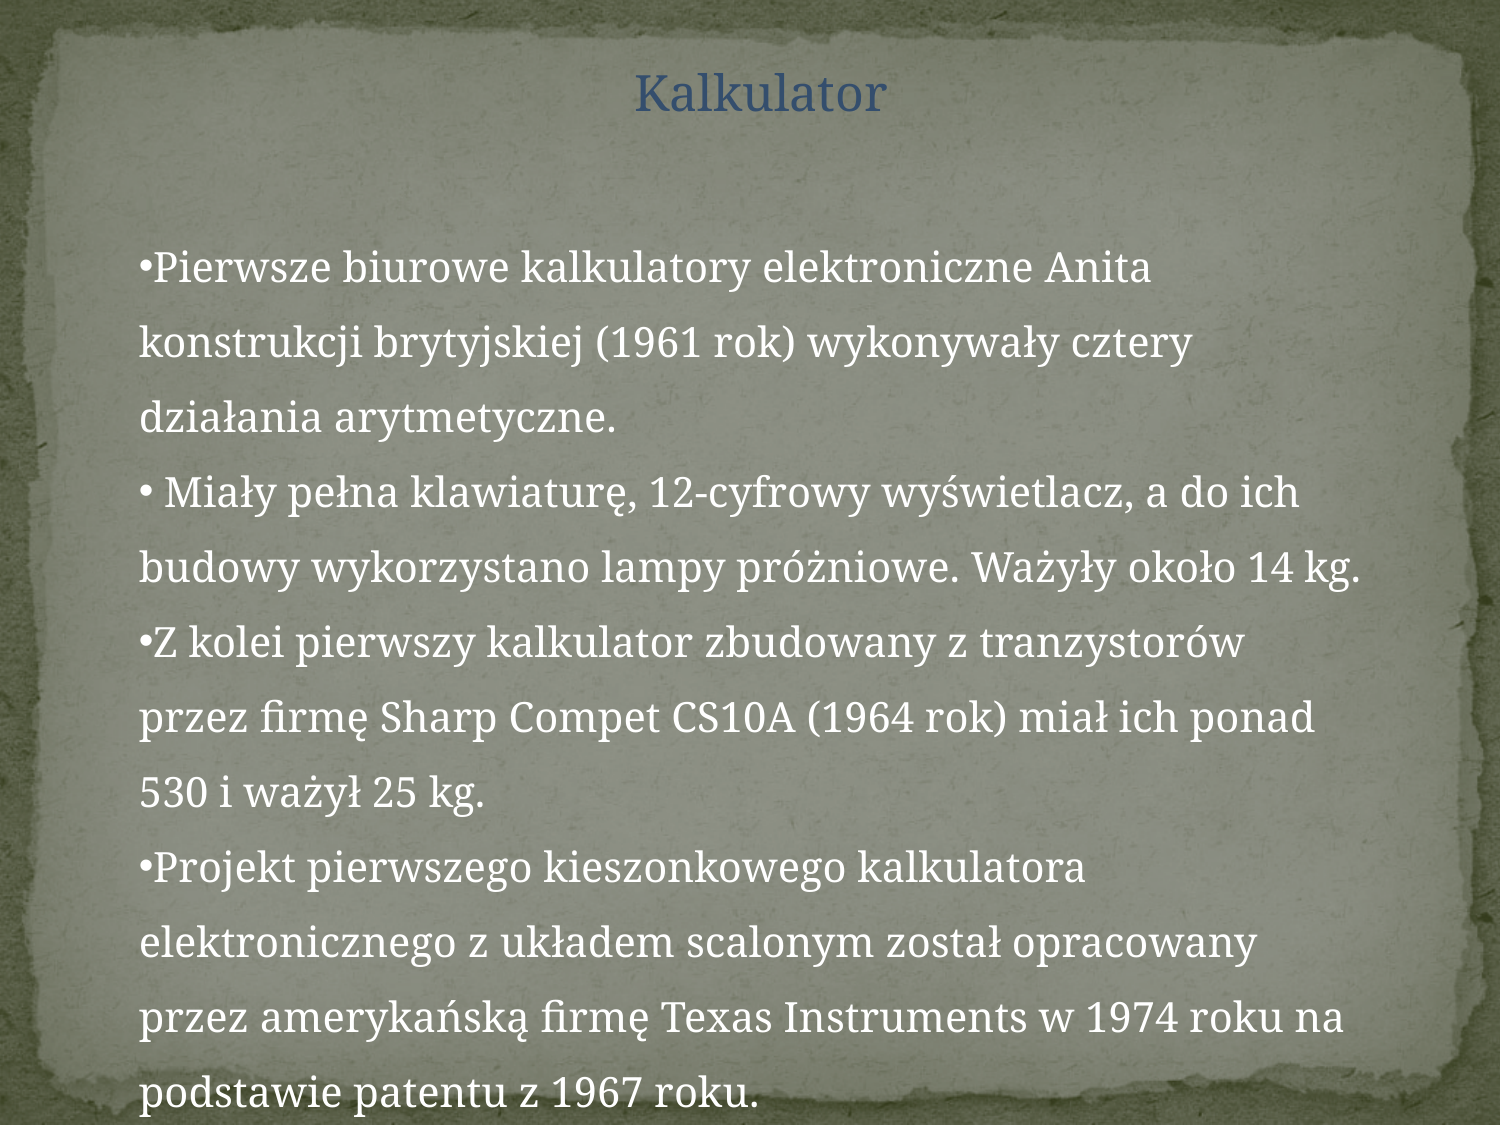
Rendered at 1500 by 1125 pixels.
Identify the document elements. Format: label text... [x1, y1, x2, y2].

text_box Kalkulator [348, 54, 1187, 130]
text_box Pierwsze biurowe kalkulatory elektroniczne Anita konstrukcji brytyjskiej (1961 rok) wykonywały cztery działania arytmetyczne. Miały pełna klawiaturę, 12-cyfrowy wyświetlacz, a do ich budowy wykorzystano lampy próżniowe. Ważyły około 14 kg. Z kolei pierwszy kalkulator zbudowany z tranzystorów przez firmę Sharp Compet CS10A (1964 rok) miał ich ponad 530 i ważył 25 kg. Projekt pierwszego kieszonkowego kalkulatora elektronicznego z układem scalonym został opracowany przez amerykańską firmę Texas Instruments w 1974 roku na podstawie patentu z 1967 roku. [123, 208, 1376, 1125]
